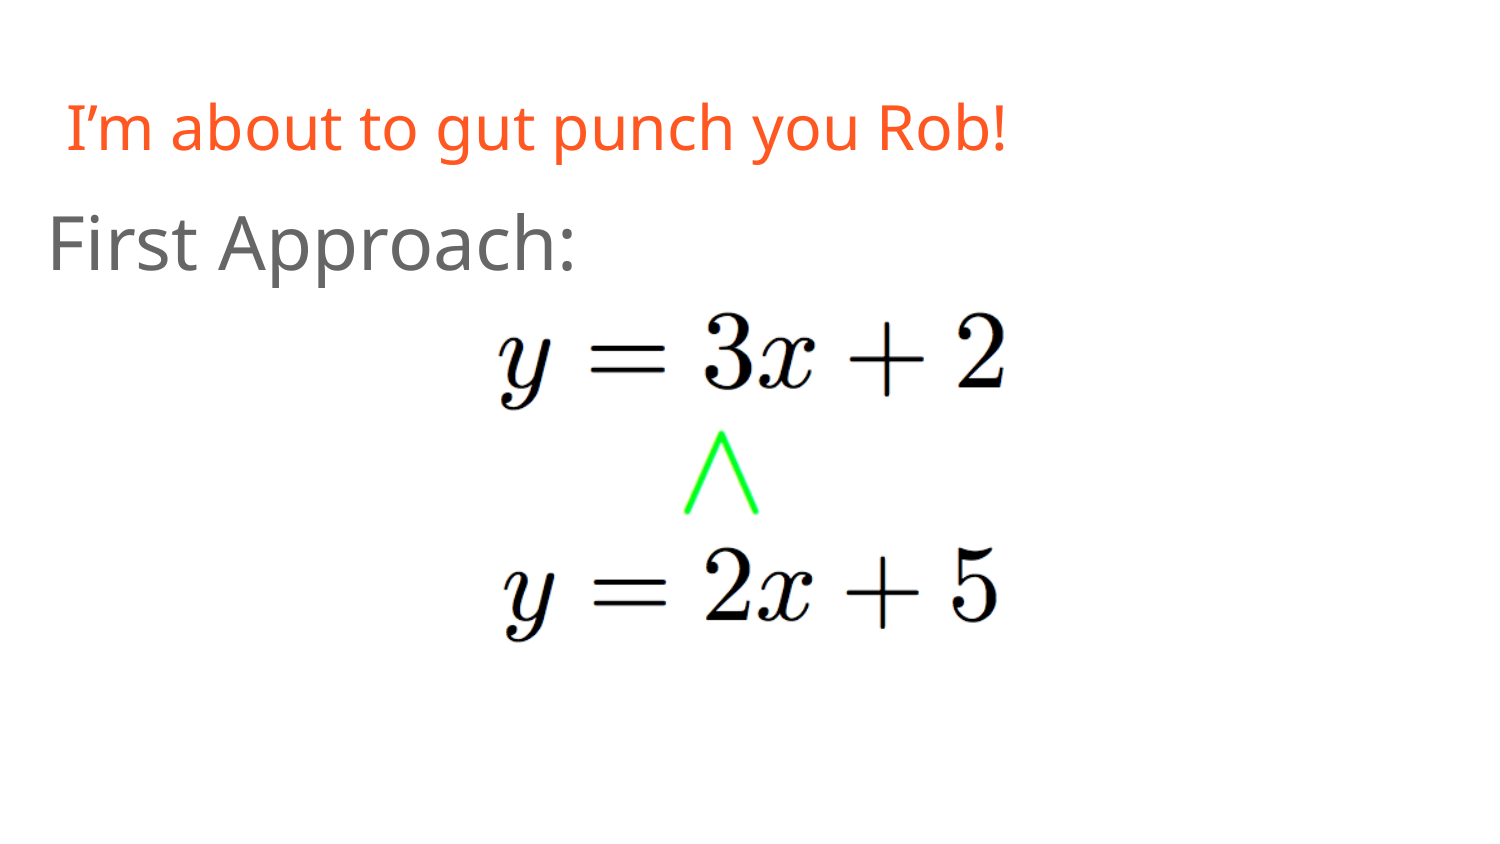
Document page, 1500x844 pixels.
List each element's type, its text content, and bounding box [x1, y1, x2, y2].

picture [473, 290, 1027, 659]
list First Approach: [31, 166, 604, 292]
title I’m about to gut punch you Rob! [51, 72, 1449, 167]
